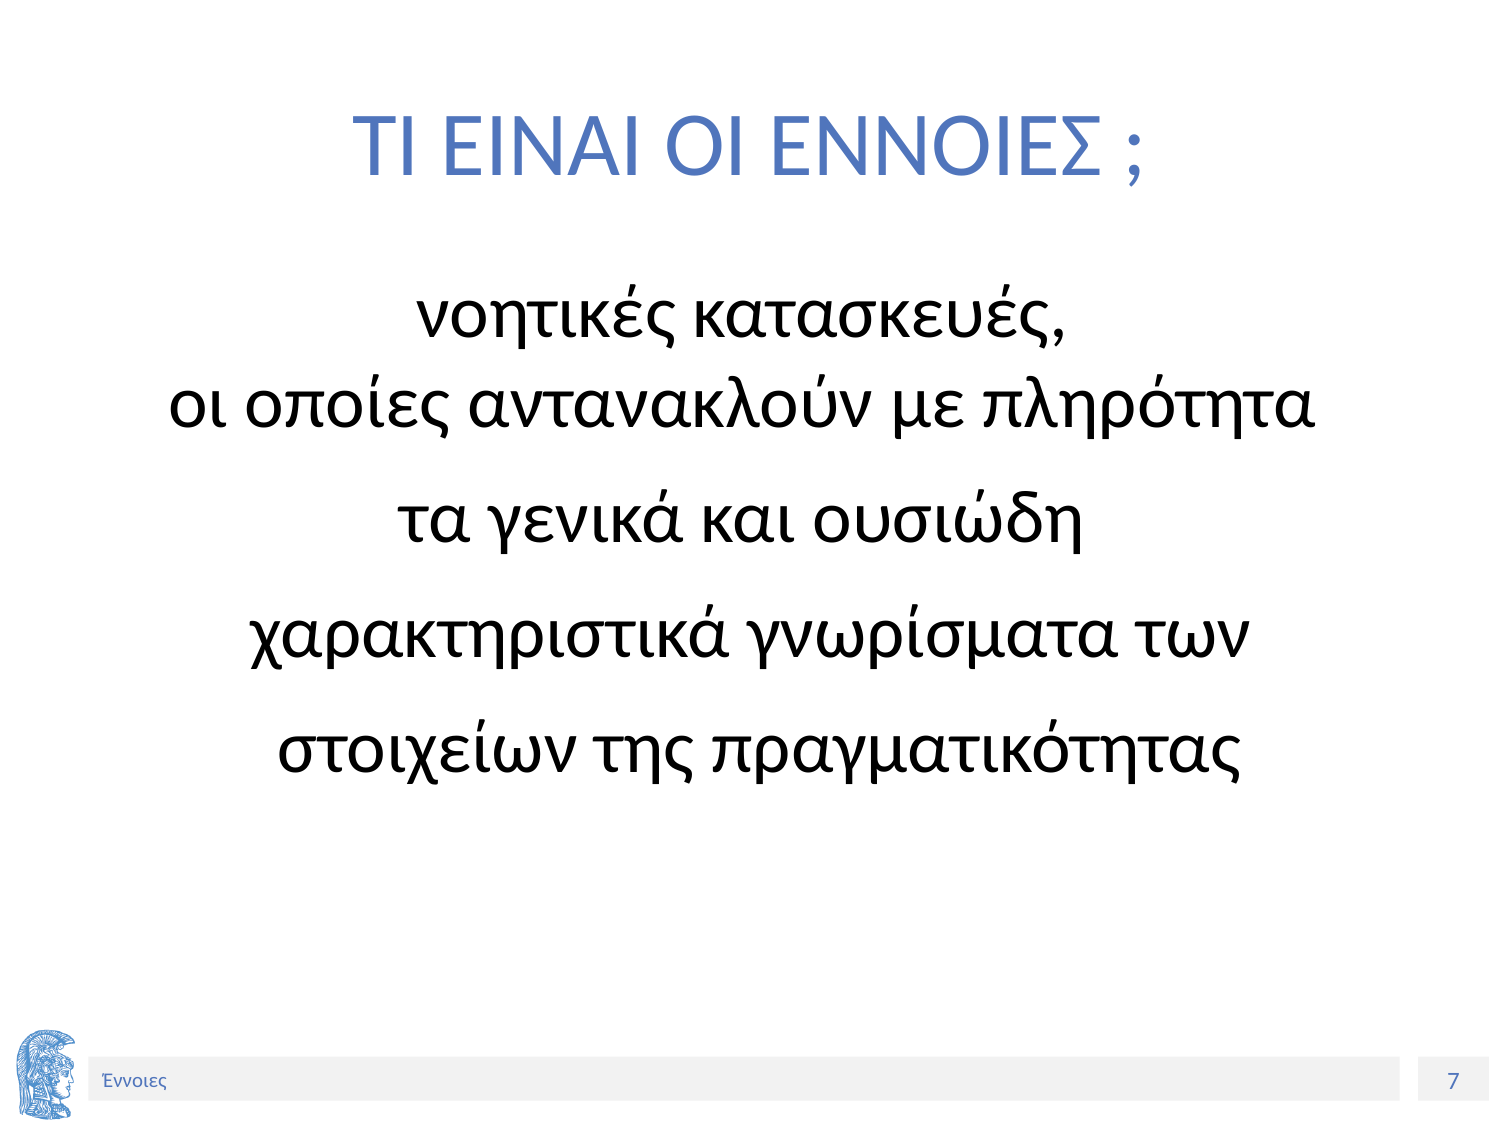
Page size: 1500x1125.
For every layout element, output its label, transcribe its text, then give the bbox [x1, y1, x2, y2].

picture [9, 1026, 81, 1120]
title TΙ EINAI OI ΕΝΝΟΙΕΣ ; [75, 45, 1425, 233]
list νοητικές κατασκευές, οι οποίες αντανακλούν με πληρότητα τα γενικά και ουσιώδη χαρακτηριστικά γνωρίσματα των στοιχείων της πραγματικότητας [76, 255, 1427, 998]
